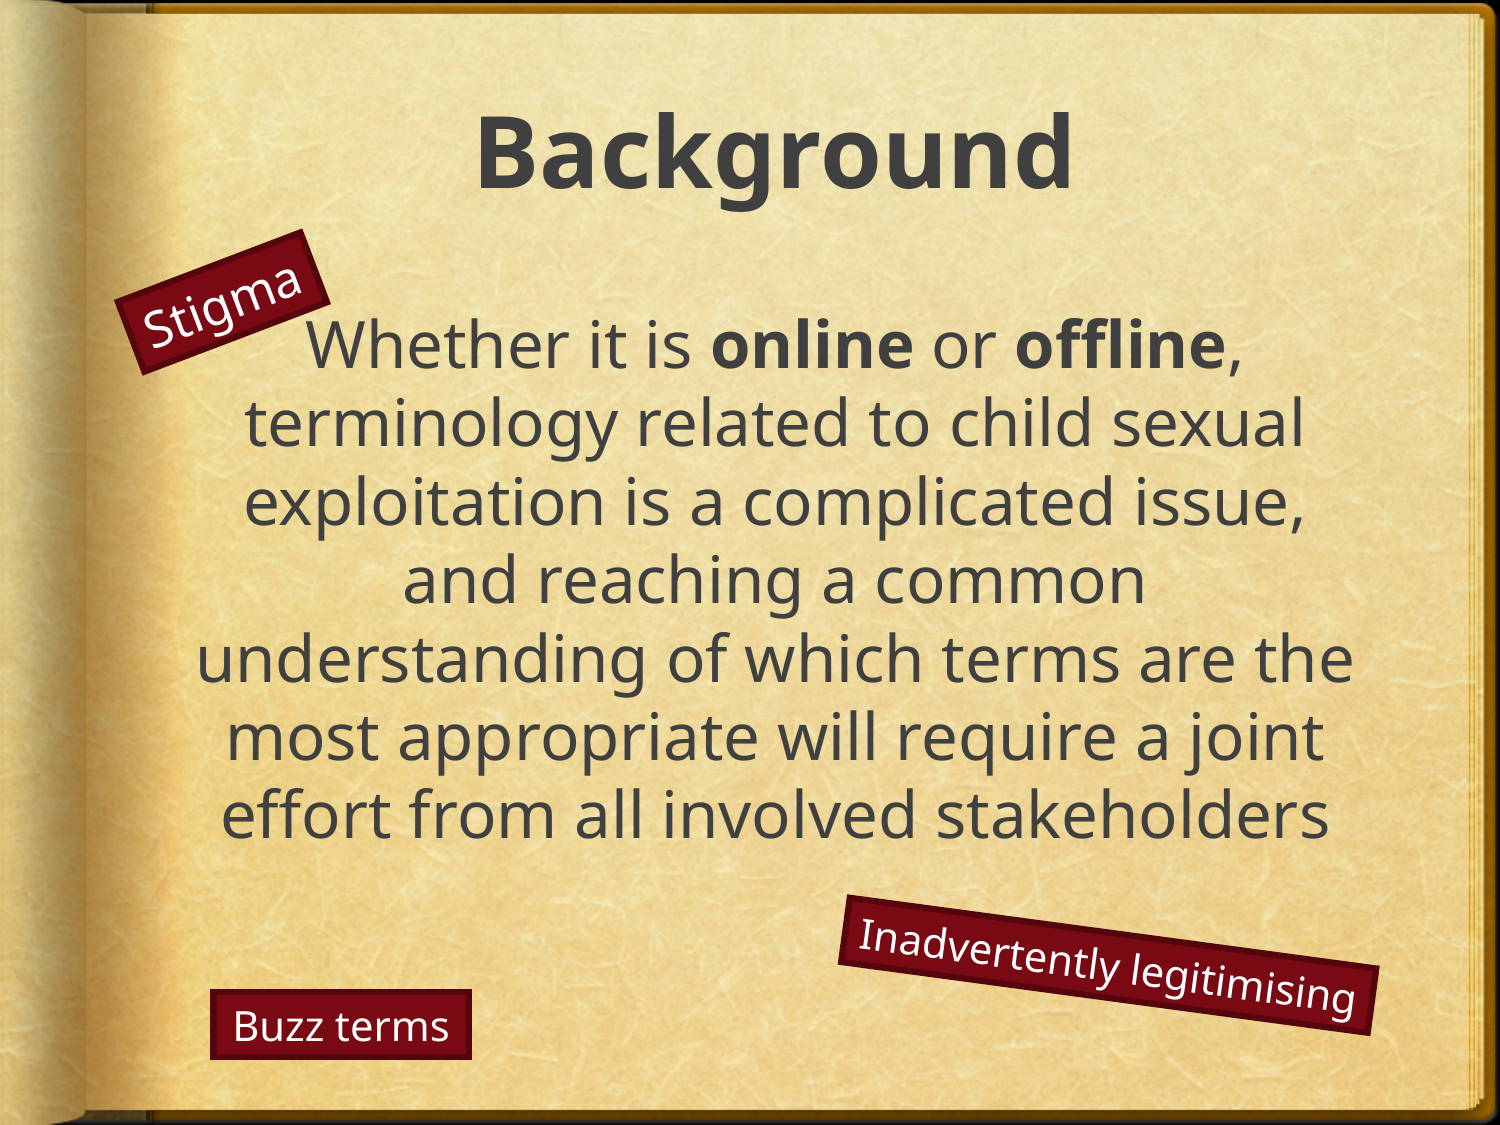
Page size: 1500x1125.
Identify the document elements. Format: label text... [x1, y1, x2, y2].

text_box Inadvertently legitimising [837, 894, 1380, 1037]
text_box Buzz terms [210, 989, 472, 1060]
picture [0, 0, 1500, 1125]
list Whether it is online or offline, terminology related to child sexual exploitation is a complicated issue, and reaching a common understanding of which terms are the most appropriate will require a joint effort from all involved stakeholders [178, 295, 1372, 938]
text_box Stigma [113, 228, 332, 376]
title Background [178, 45, 1372, 265]
